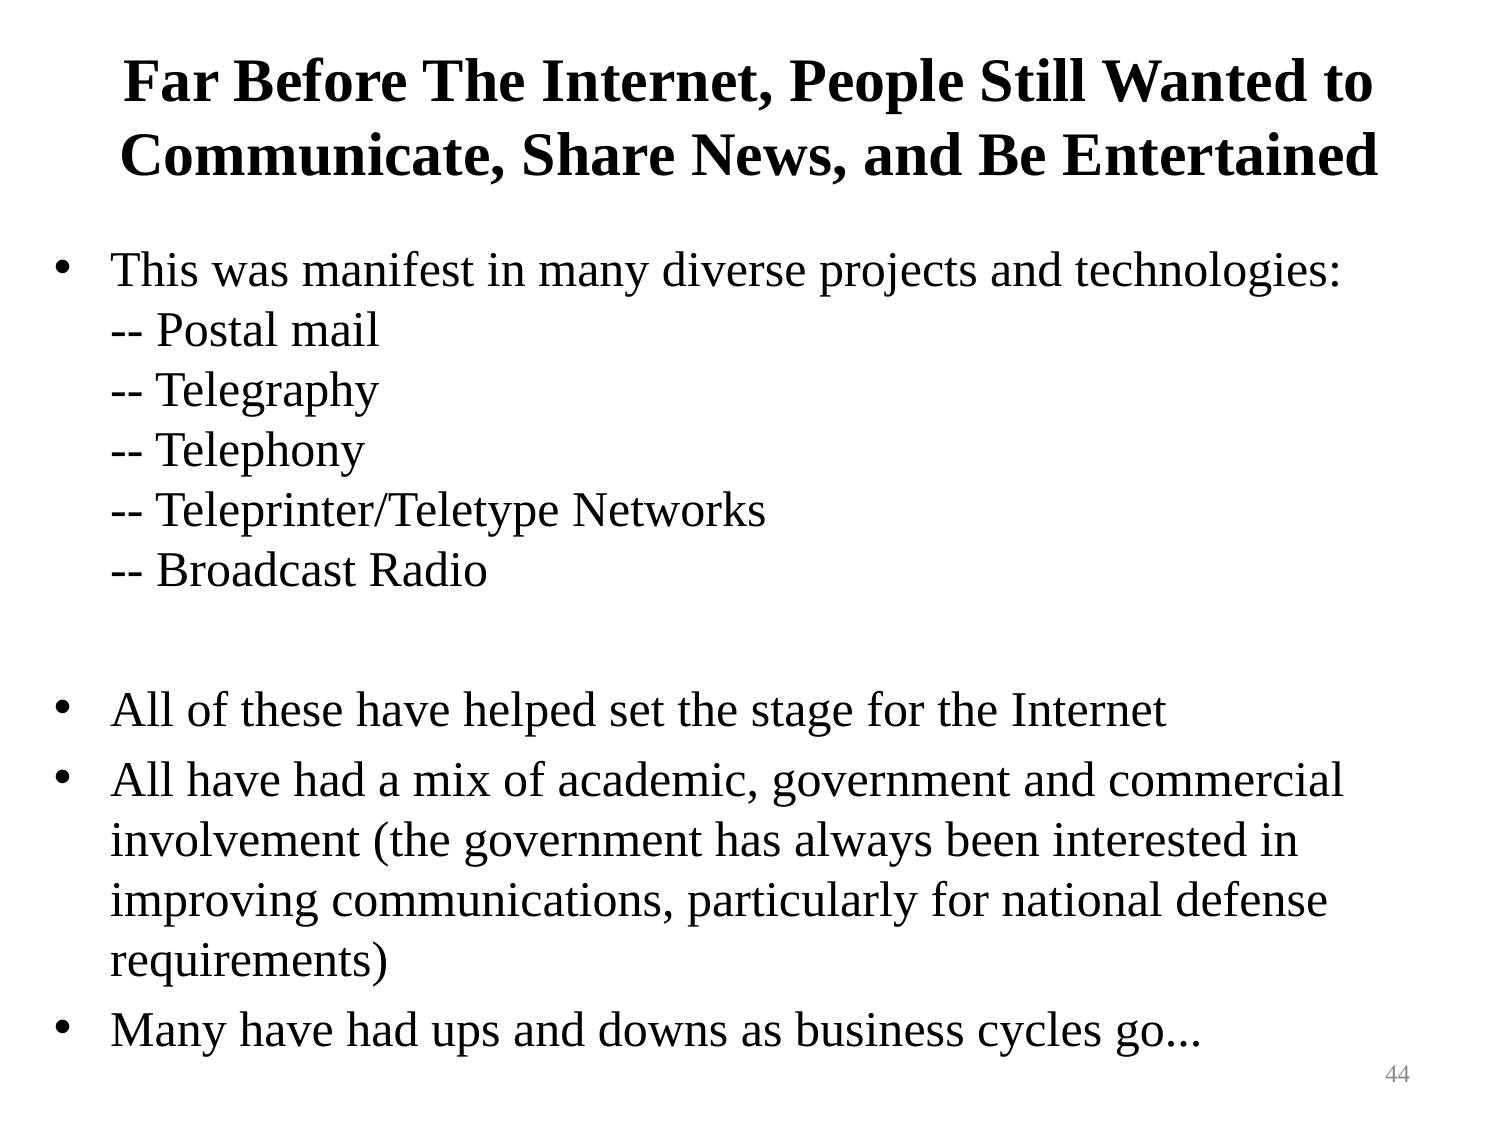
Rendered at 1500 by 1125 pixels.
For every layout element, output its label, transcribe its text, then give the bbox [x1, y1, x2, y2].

title Far Before The Internet, People Still Wanted to Communicate, Share News, and Be Entertained [0, 31, 1500, 197]
list This was manifest in many diverse projects and technologies: -- Postal mail -- Telegraphy -- Telephony -- Teleprinter/Teletype Networks -- Broadcast Radio All of these have helped set the stage for the Internet All have had a mix of academic, government and commercial involvement (the government has always been interested in improving communications, particularly for national defense requirements) Many have had ups and downs as business cycles go... [38, 228, 1455, 1079]
slide_number 44 [1074, 1042, 1425, 1103]
